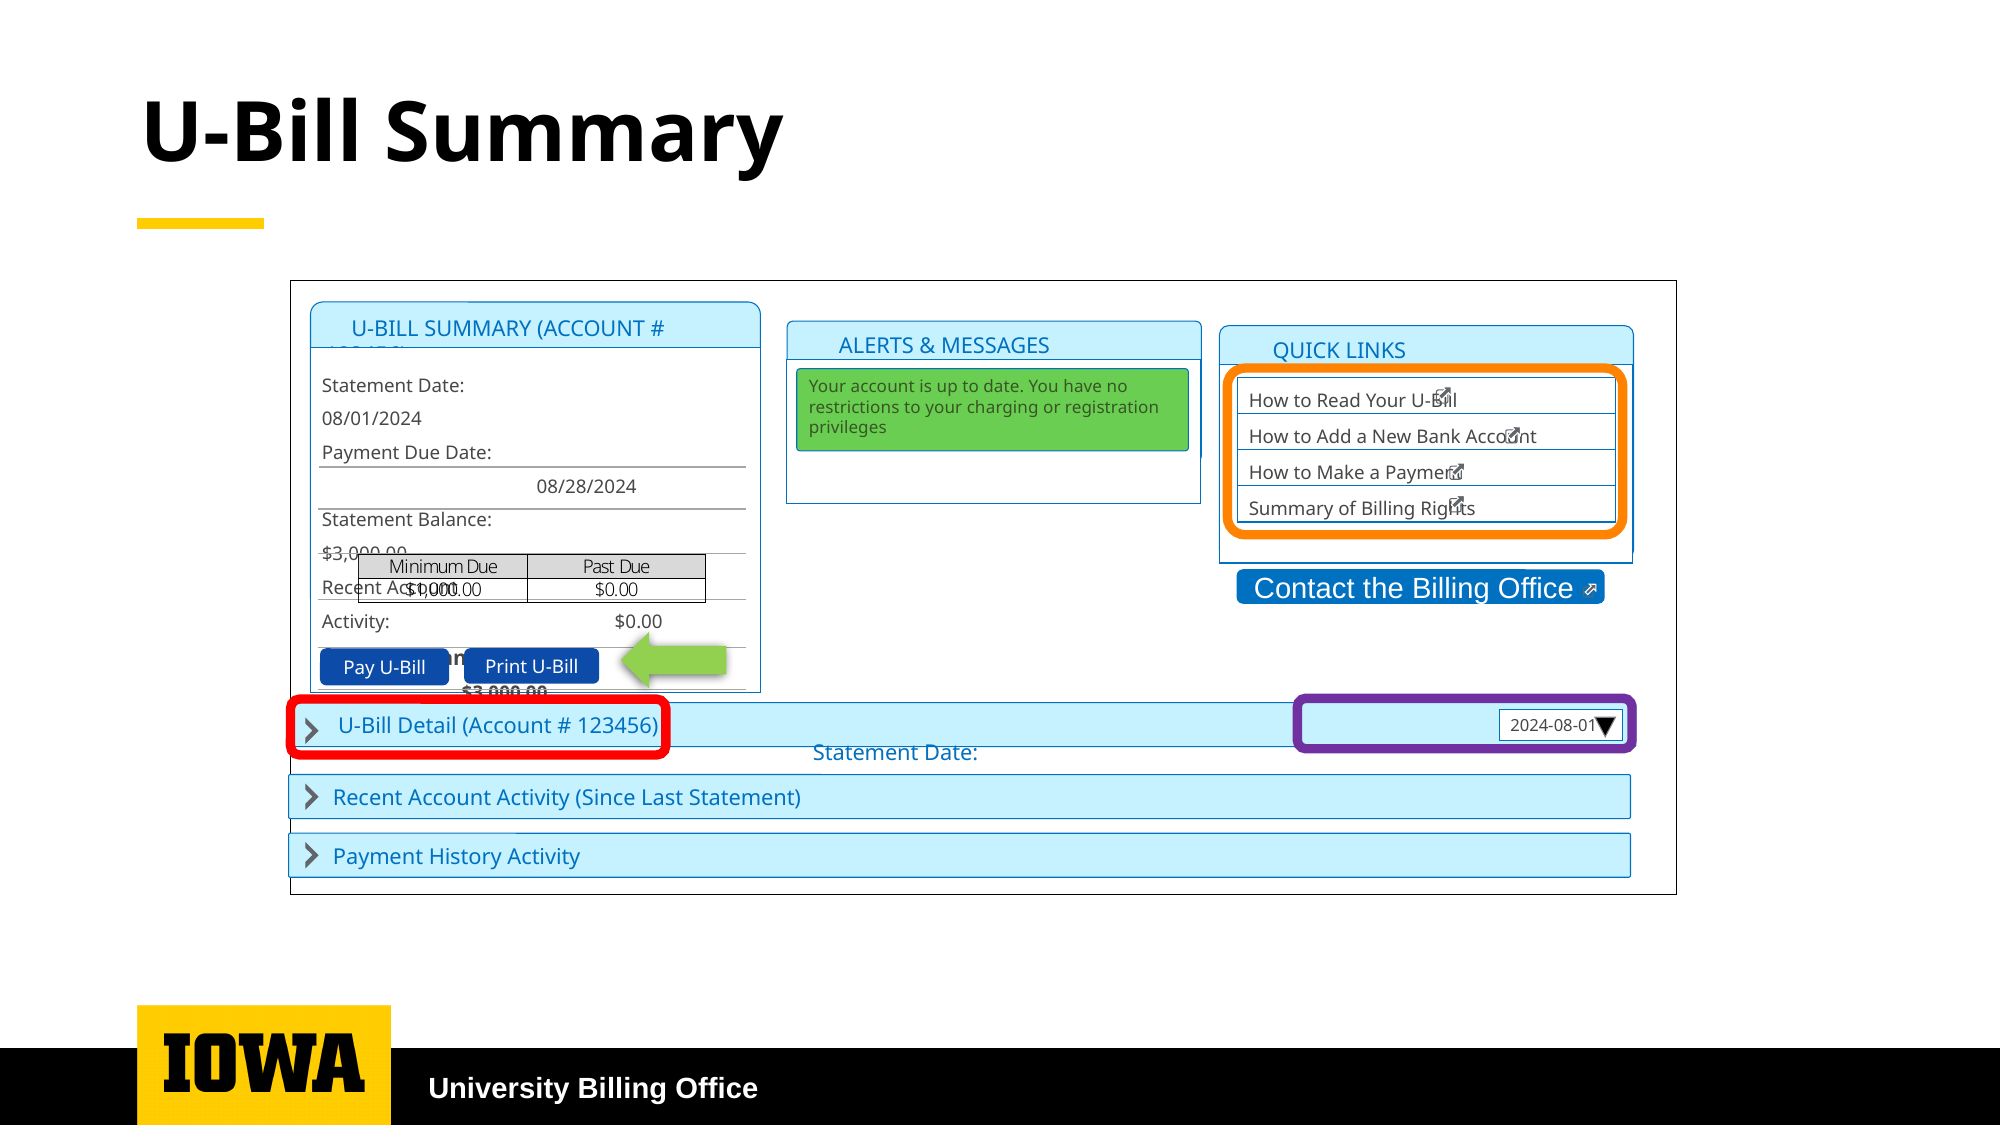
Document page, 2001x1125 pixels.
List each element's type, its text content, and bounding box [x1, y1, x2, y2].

text_box U-Bill Summary [125, 70, 1487, 186]
picture [137, 1005, 391, 1125]
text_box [288, 280, 1677, 895]
footer University Billing Office [413, 1056, 1838, 1117]
